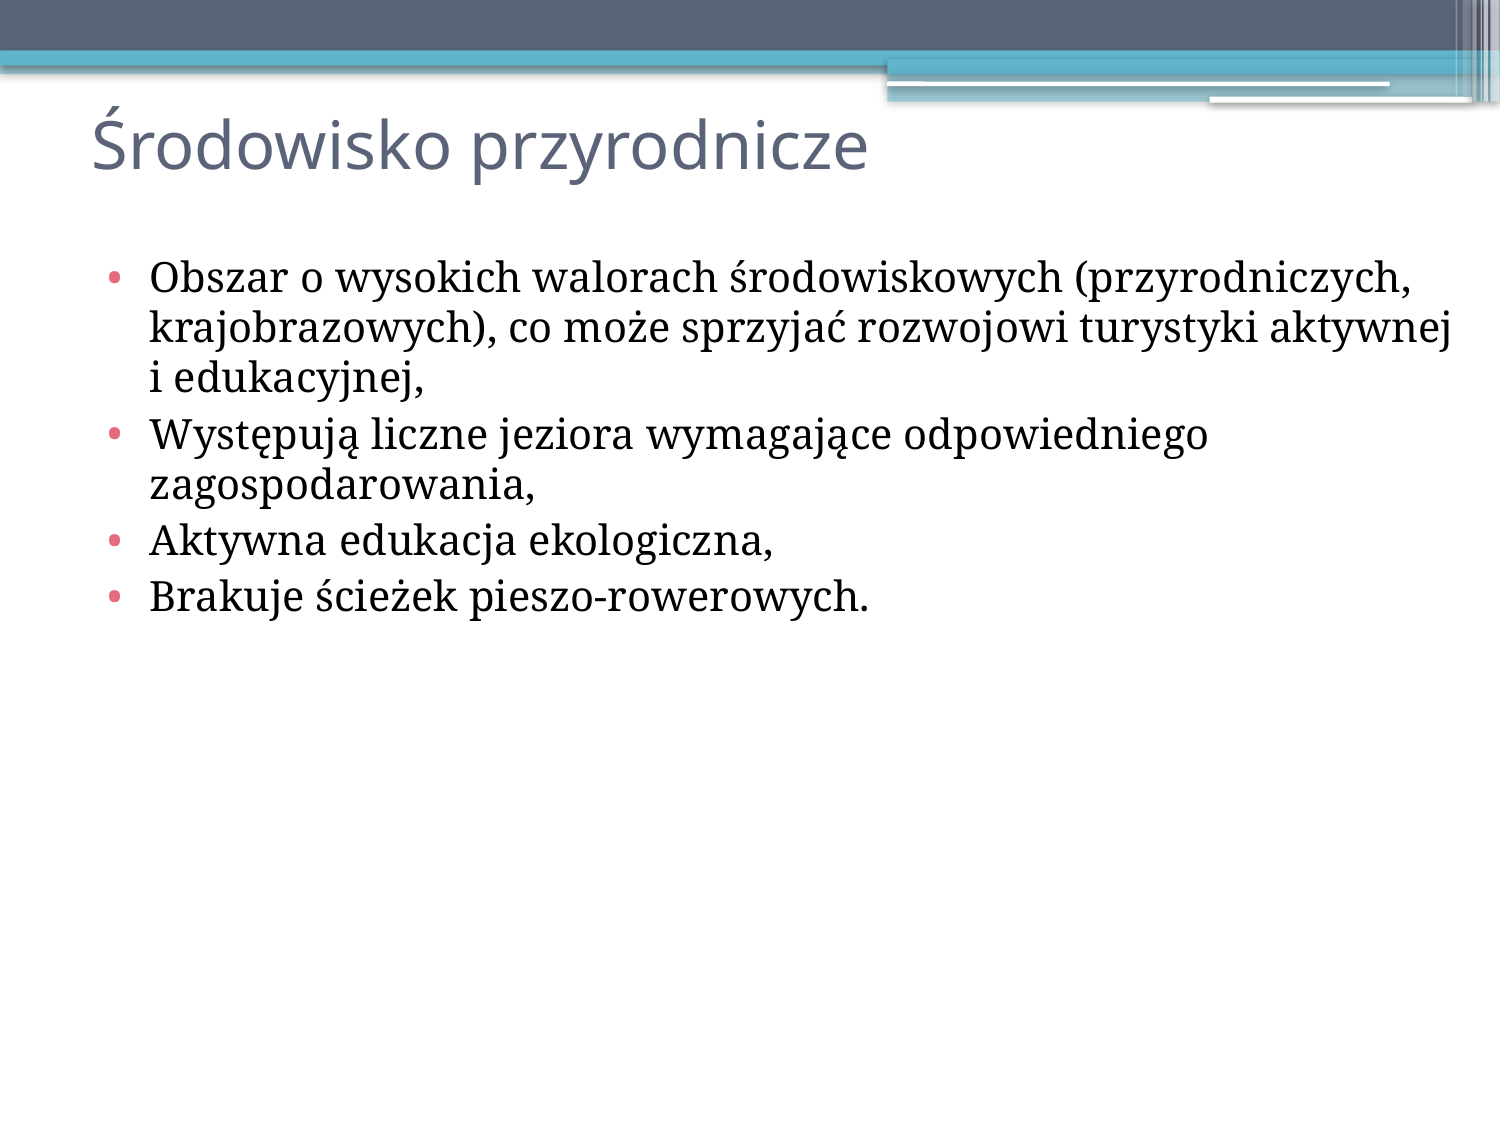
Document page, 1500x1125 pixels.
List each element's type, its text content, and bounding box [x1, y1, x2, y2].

list Obszar o wysokich walorach środowiskowych (przyrodniczych, krajobrazowych), co może sprzyjać rozwojowi turystyki aktywnej i edukacyjnej, Występują liczne jeziora wymagające odpowiedniego zagospodarowania, Aktywna edukacja ekologiczna, Brakuje ścieżek pieszo-rowerowych. [75, 243, 1500, 1079]
title Środowisko przyrodnicze [76, 78, 1427, 209]
